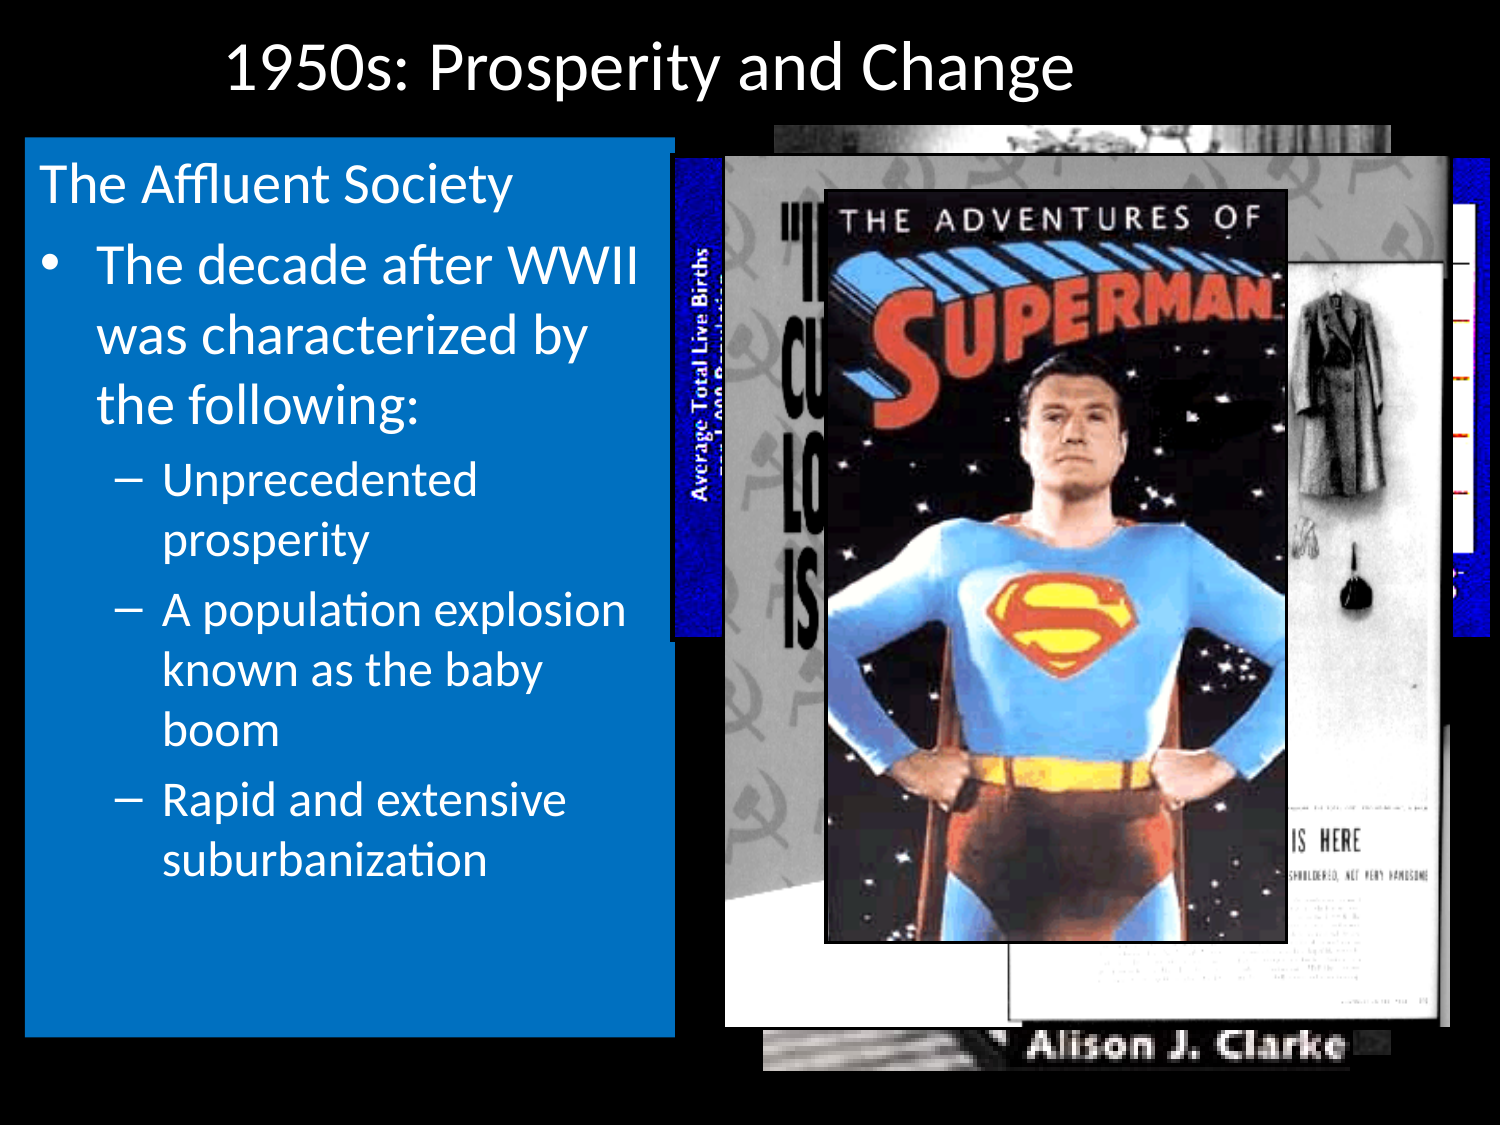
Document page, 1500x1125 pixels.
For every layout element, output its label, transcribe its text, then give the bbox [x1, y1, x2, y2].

title 1950s: Prosperity and Change [12, 12, 1288, 113]
picture [674, 124, 1491, 1072]
list The Affluent Society The decade after WWII was characterized by the following: Unprecedented prosperity A population explosion known as the baby boom Rapid and extensive suburbanization [24, 137, 675, 1038]
